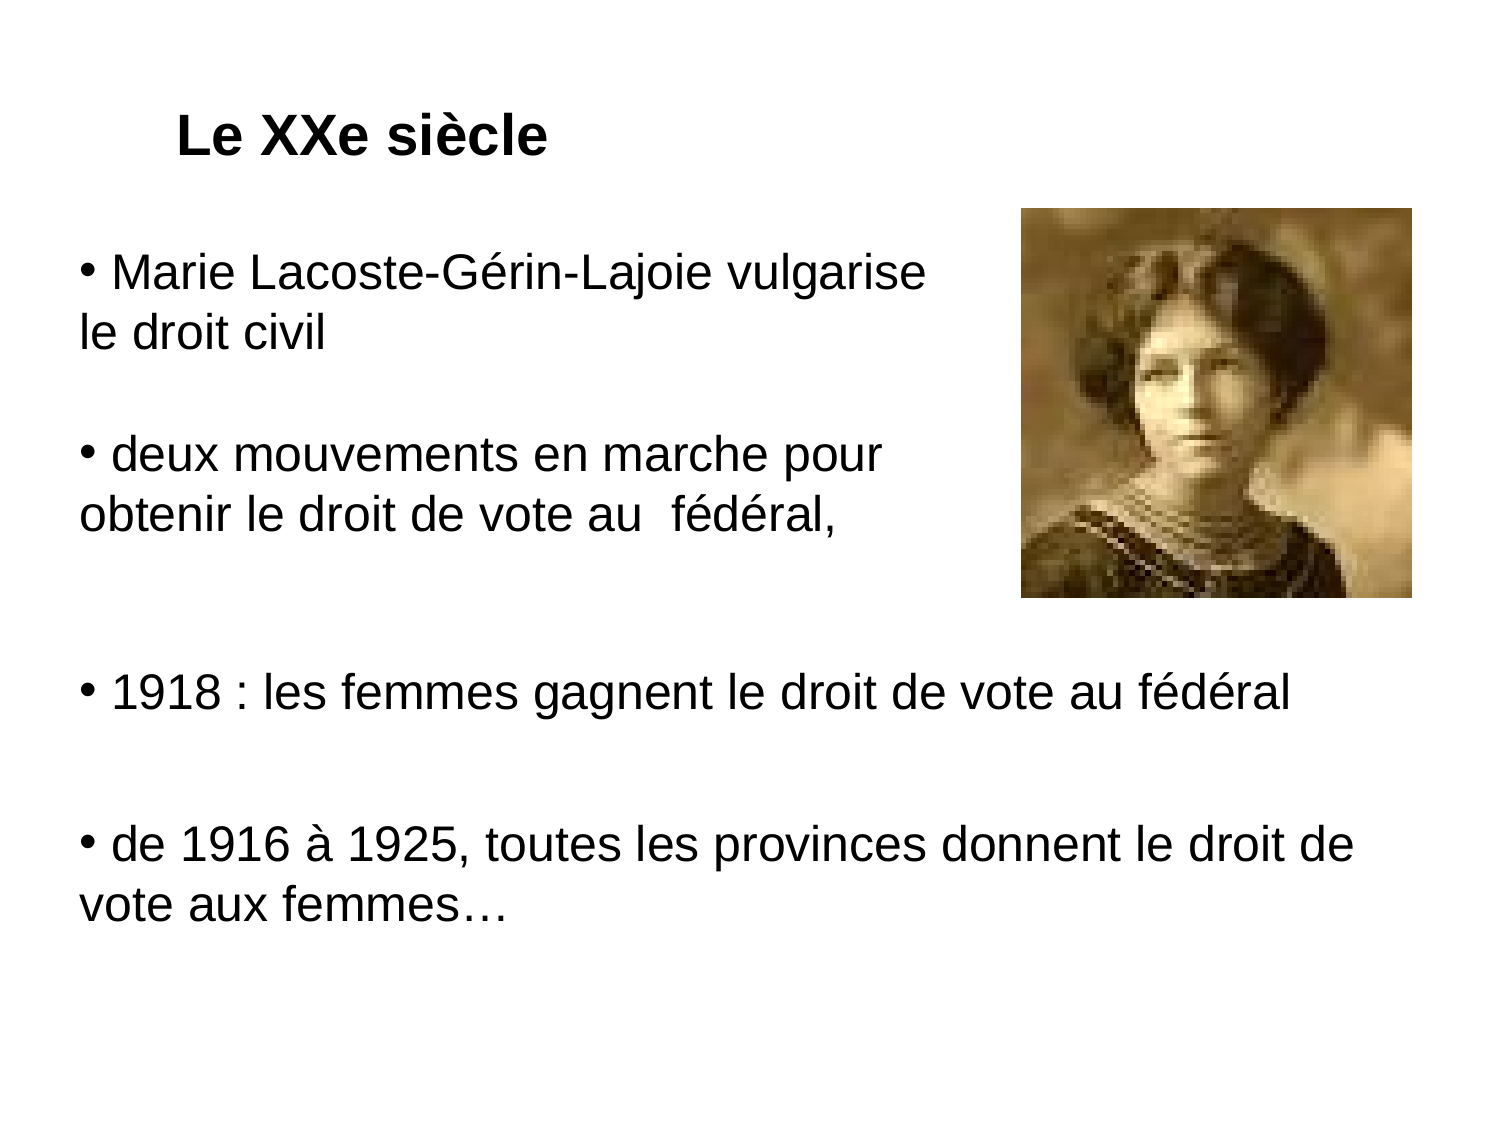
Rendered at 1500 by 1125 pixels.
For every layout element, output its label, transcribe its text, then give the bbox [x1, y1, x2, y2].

text_box deux mouvements en marche pour obtenir le droit de vote au fédéral, [64, 414, 928, 550]
text_box de 1916 à 1925, toutes les provinces donnent le droit de vote aux femmes… [64, 804, 1376, 939]
text_box 1918 : les femmes gagnent le droit de vote au fédéral [64, 652, 1365, 727]
text_box Marie Lacoste-Gérin-Lajoie vulgarise le droit civil [64, 231, 975, 367]
picture [1021, 207, 1412, 599]
text_box Le XXe siècle [161, 90, 565, 175]
